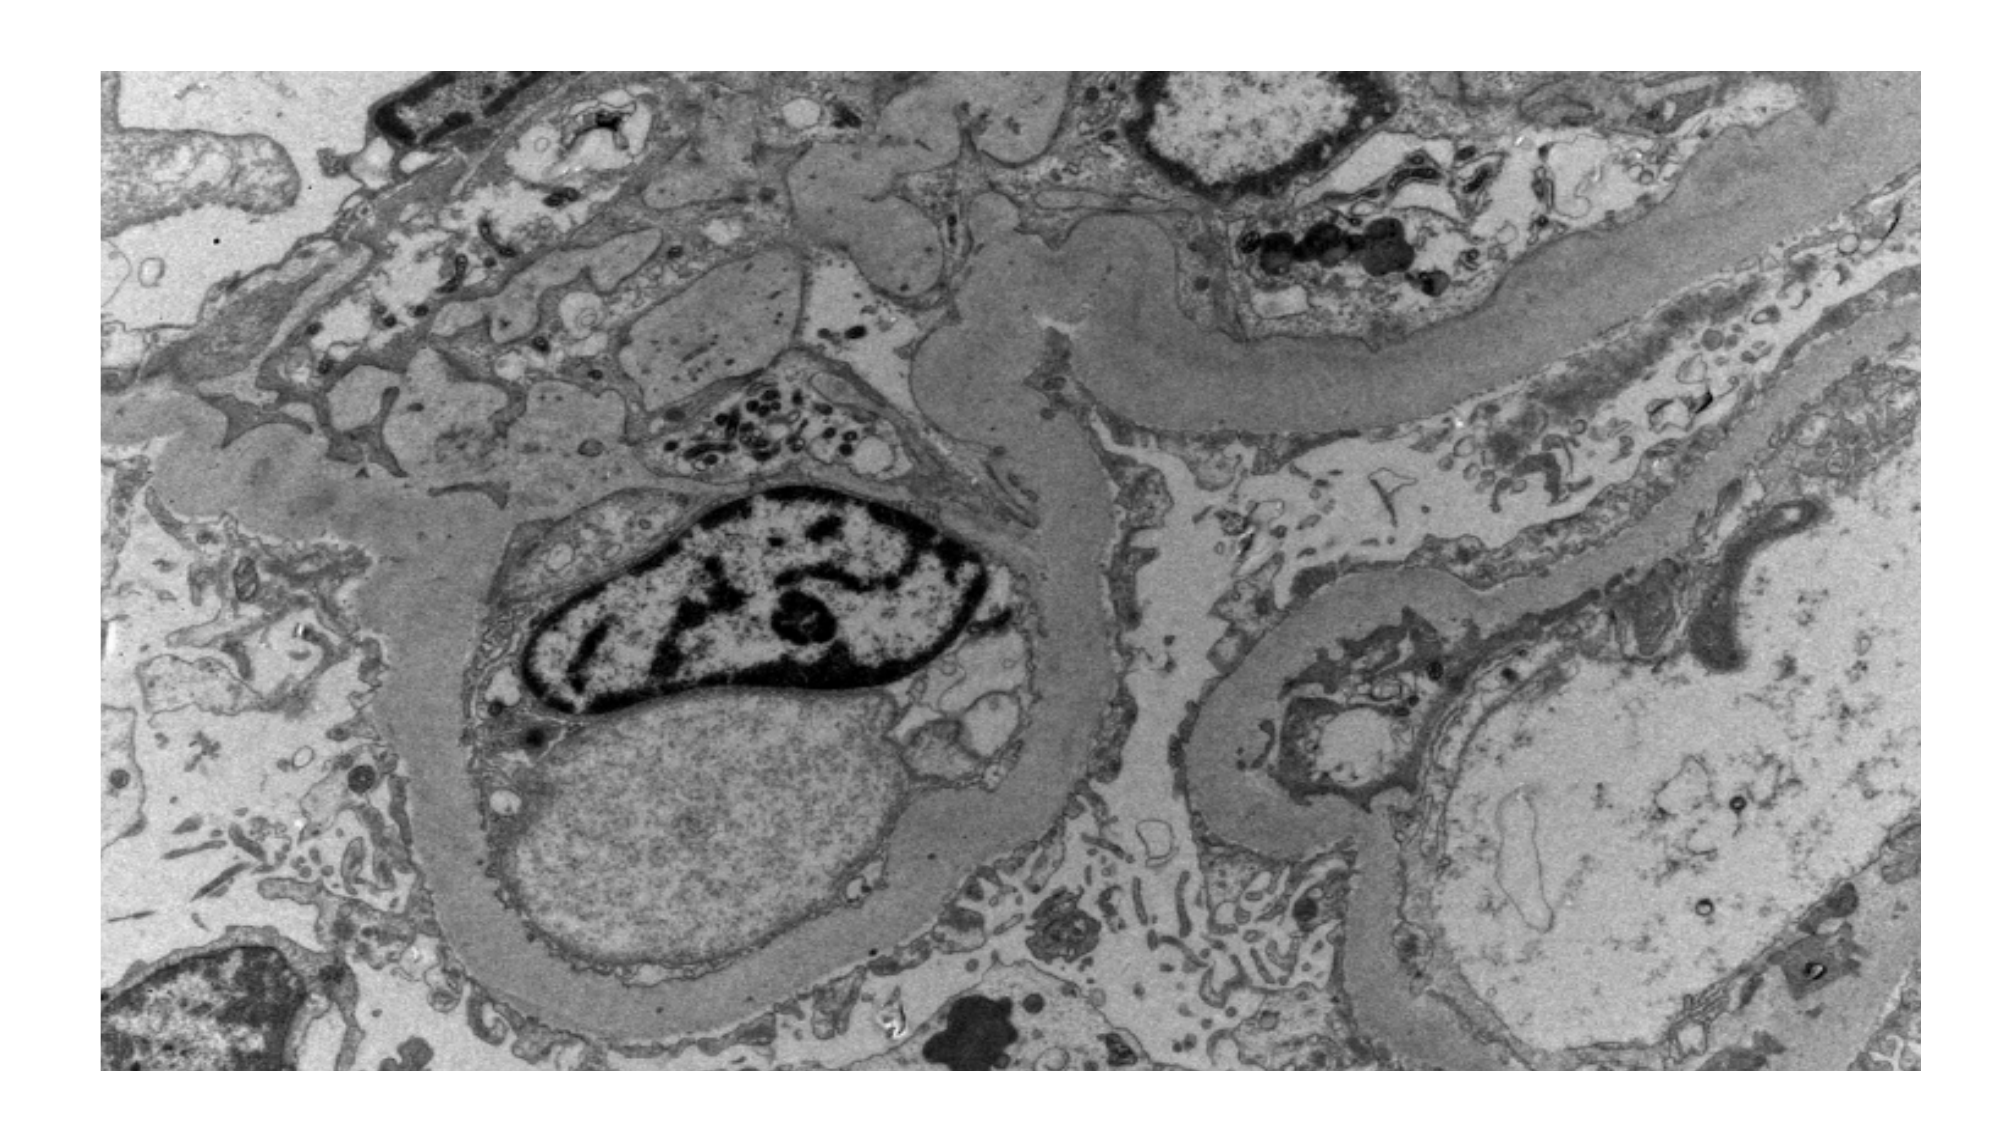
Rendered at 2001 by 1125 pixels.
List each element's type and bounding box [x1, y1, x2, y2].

picture [100, 71, 1921, 1071]
